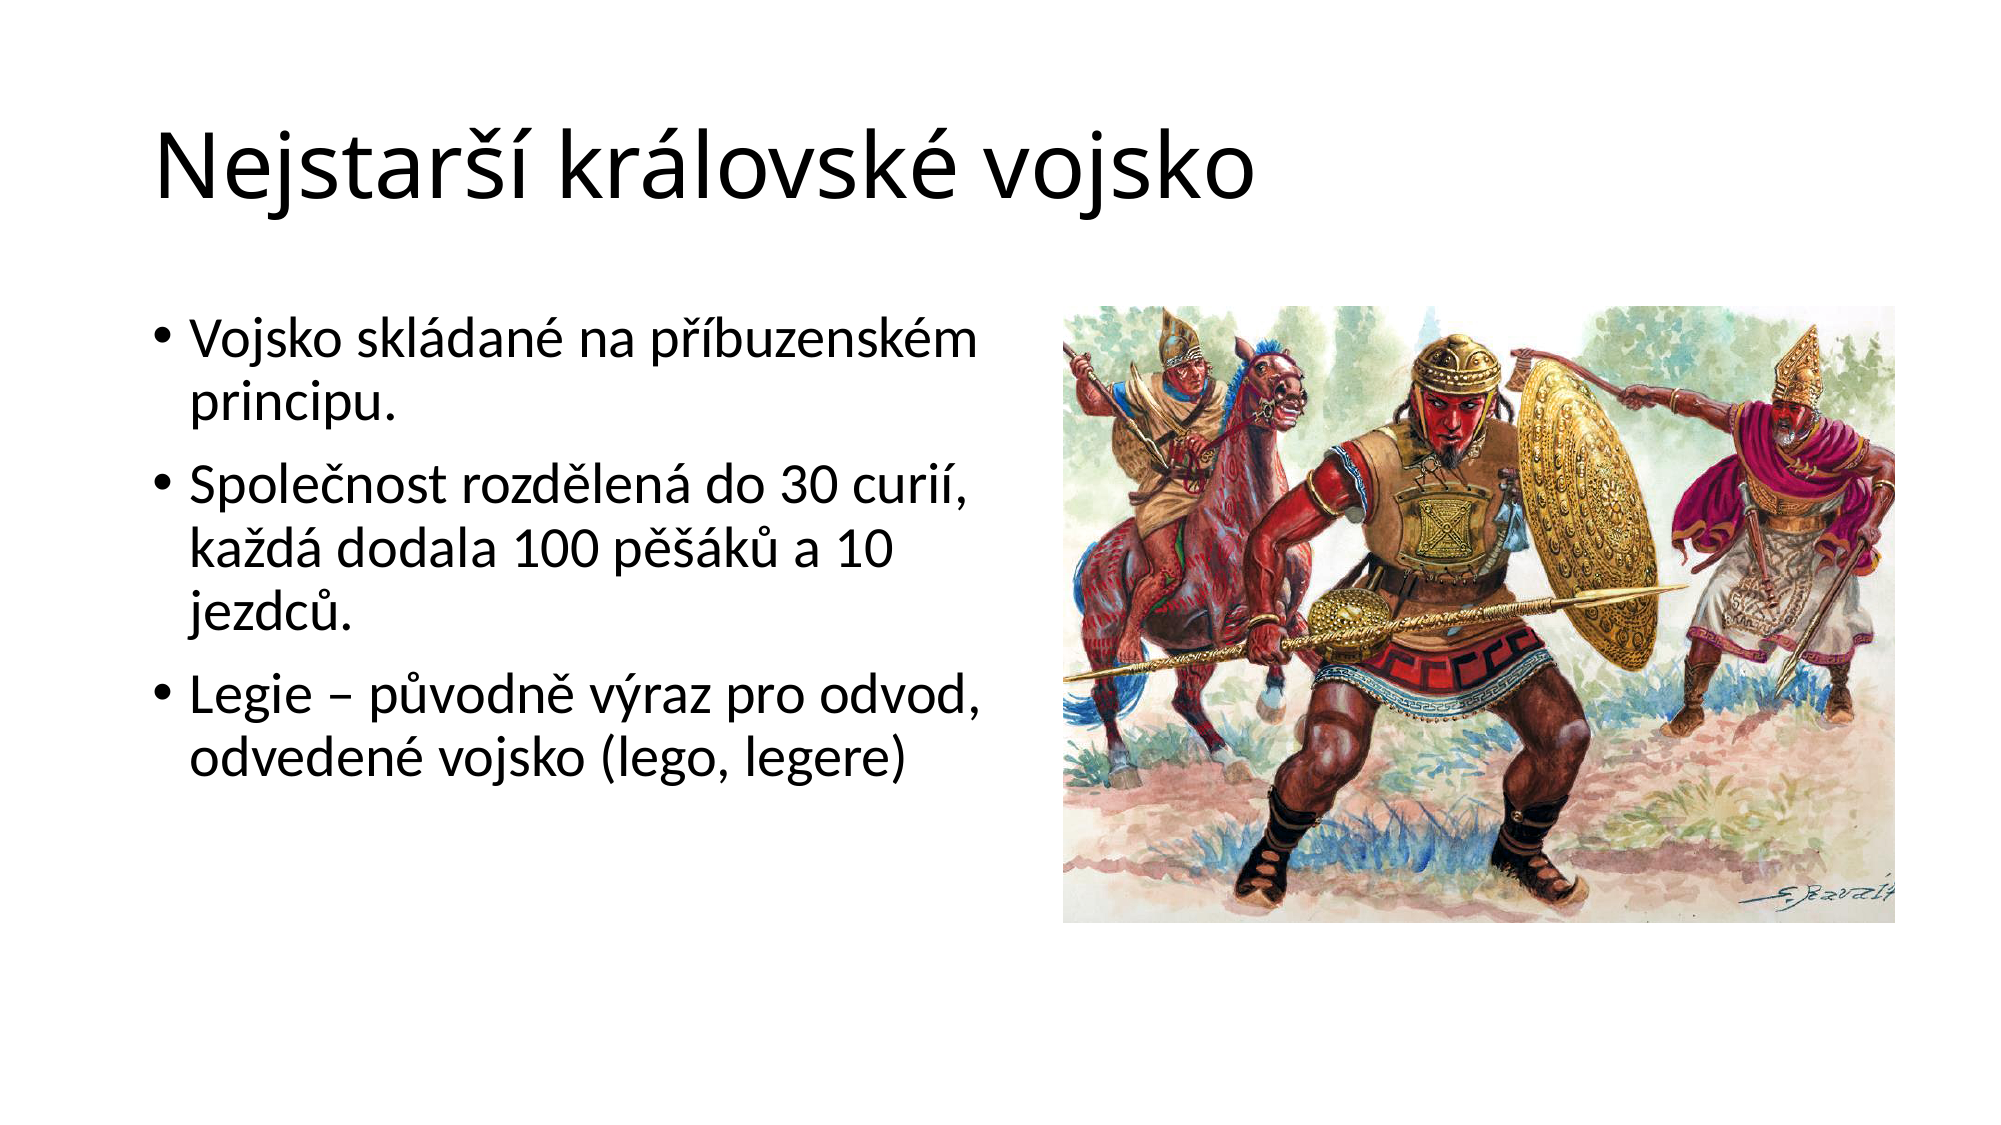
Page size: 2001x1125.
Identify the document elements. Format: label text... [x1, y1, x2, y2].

list Vojsko skládané na příbuzenském principu. Společnost rozdělená do 30 curií, každá dodala 100 pěšáků a 10 jezdců. Legie – původně výraz pro odvod, odvedené vojsko (lego, legere) [137, 299, 1000, 1014]
picture [1063, 306, 1895, 923]
title Nejstarší královské vojsko [137, 59, 1863, 278]
